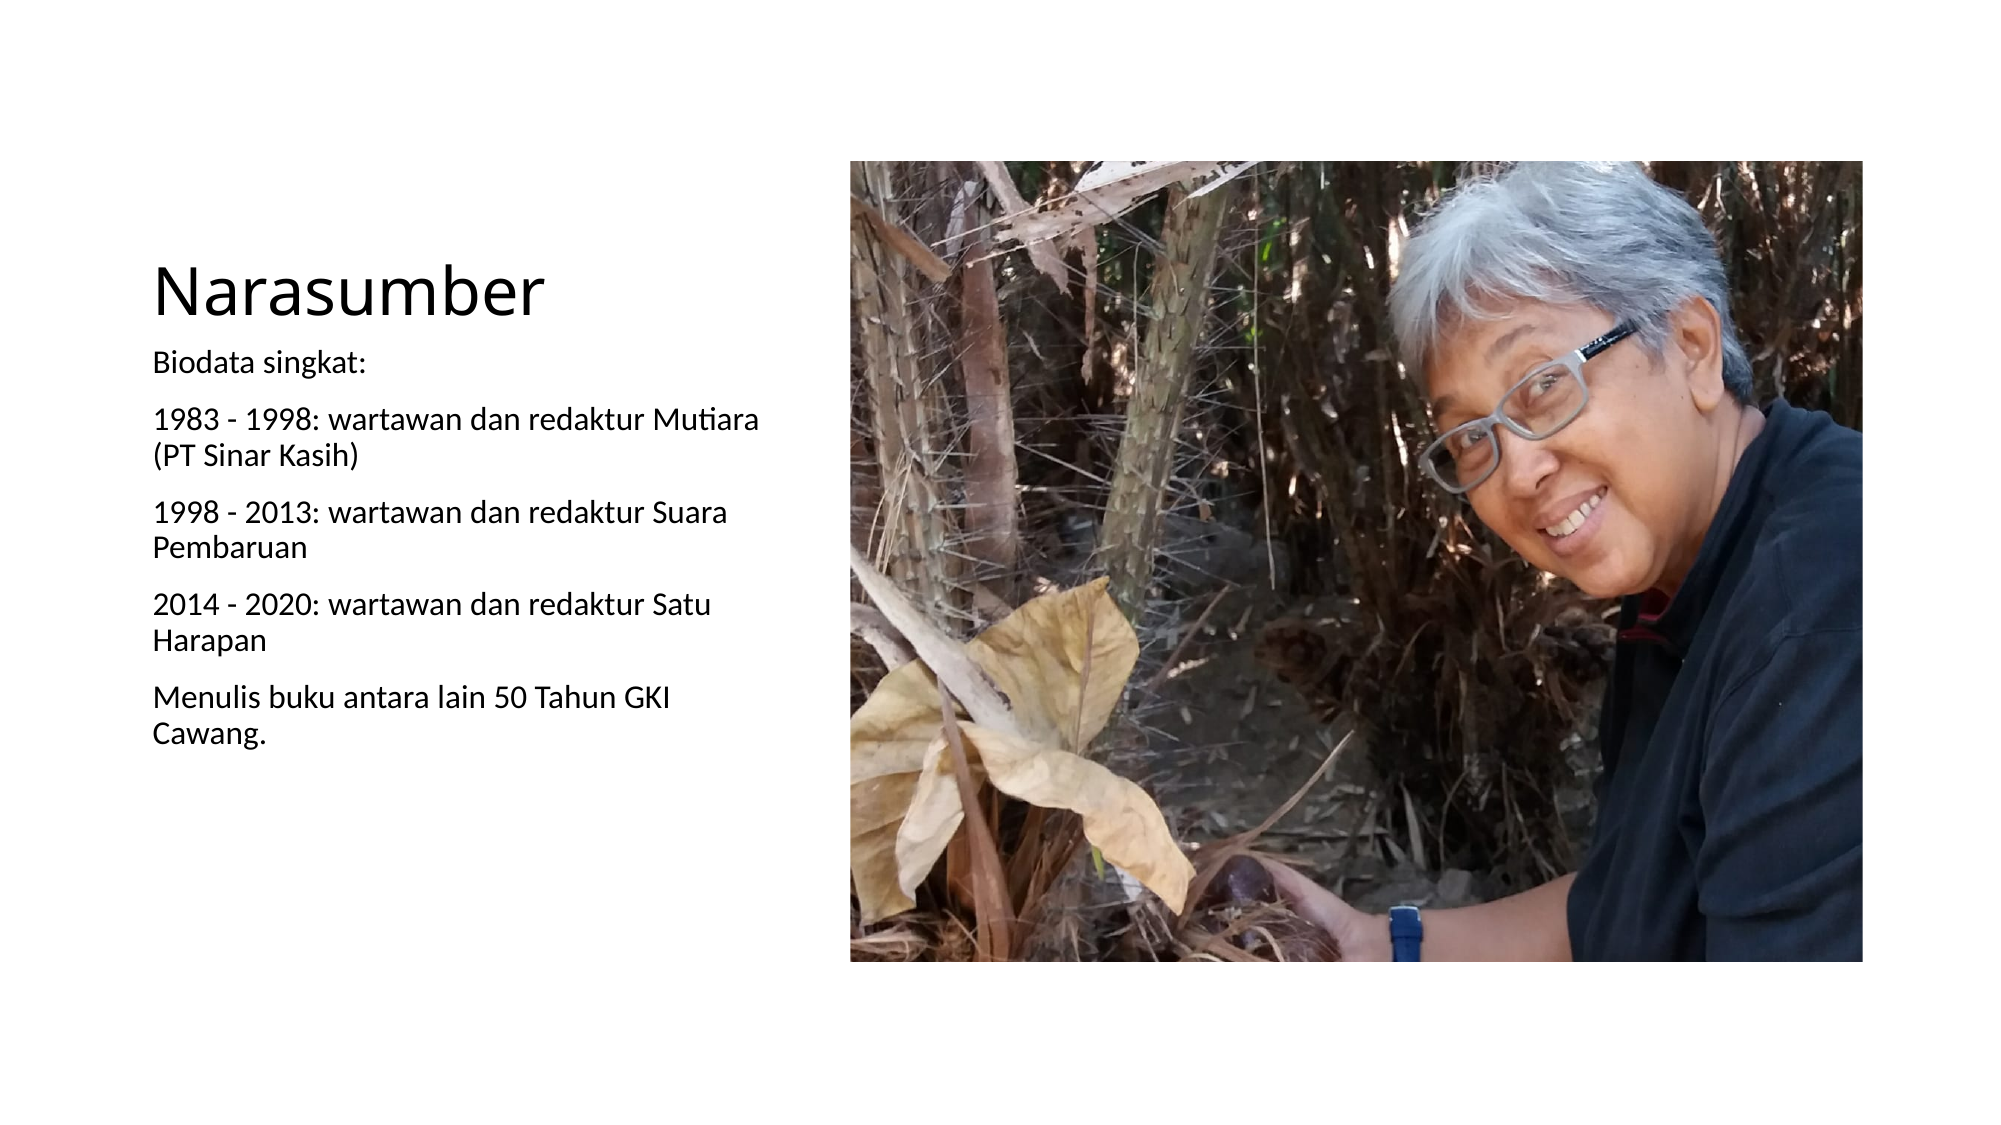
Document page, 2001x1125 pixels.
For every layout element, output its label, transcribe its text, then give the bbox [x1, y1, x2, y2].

list Biodata singkat: 1983 - 1998: wartawan dan redaktur Mutiara (PT Sinar Kasih) 1998 - 2013: wartawan dan redaktur Suara Pembaruan 2014 - 2020: wartawan dan redaktur Satu Harapan Menulis buku antara lain 50 Tahun GKI Cawang. [137, 337, 783, 963]
picture [850, 161, 1863, 962]
title Narasumber [137, 75, 783, 337]
